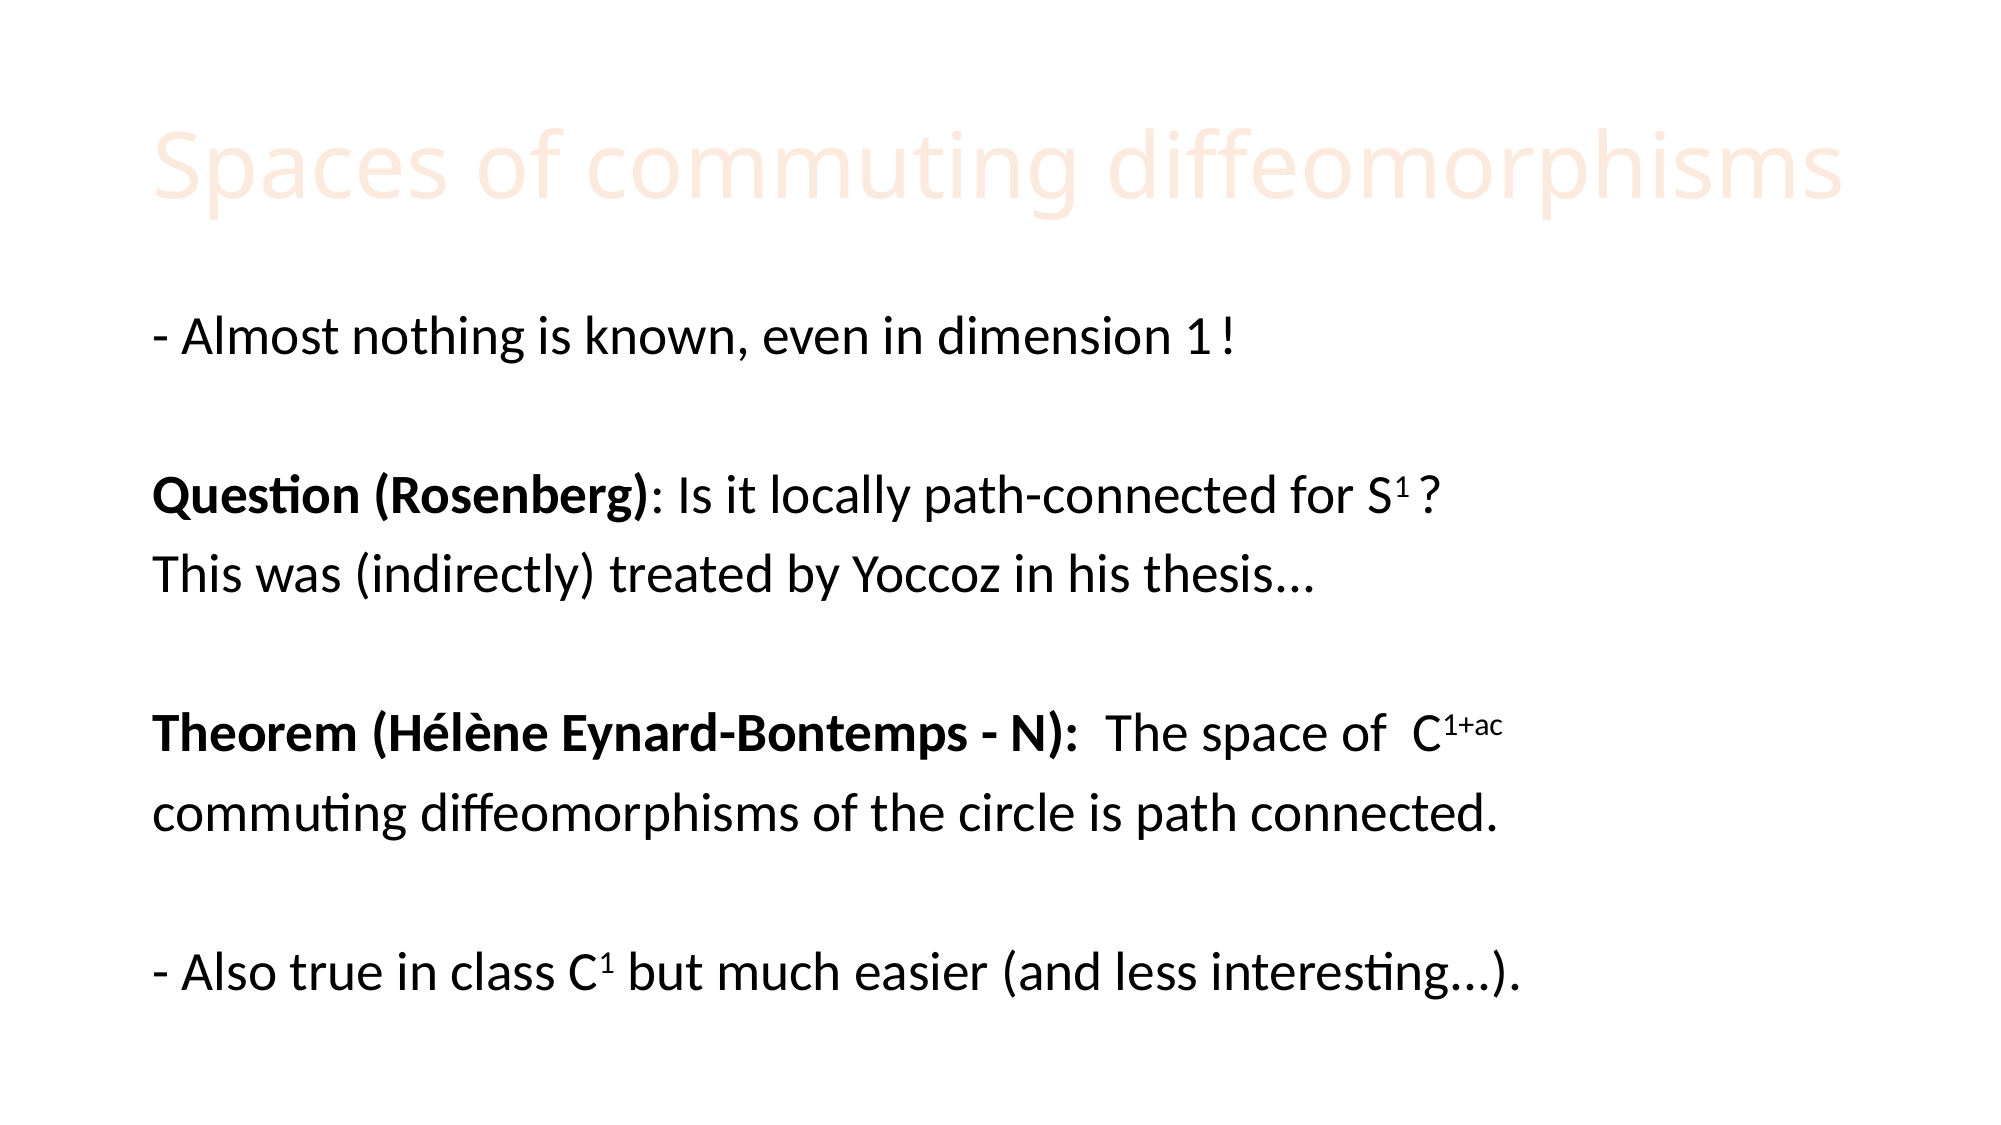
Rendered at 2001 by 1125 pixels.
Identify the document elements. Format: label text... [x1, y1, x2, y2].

list - Almost nothing is known, even in dimension 1 ! Question (Rosenberg): Is it locally path-connected for S1 ? This was (indirectly) treated by Yoccoz in his thesis... Theorem (Hélène Eynard-Bontemps - N): The space of C1+ac commuting diffeomorphisms of the circle is path connected. - Also true in class C1 but much easier (and less interesting...). [137, 299, 1863, 1014]
title Spaces of commuting diffeomorphisms [137, 59, 1863, 278]
